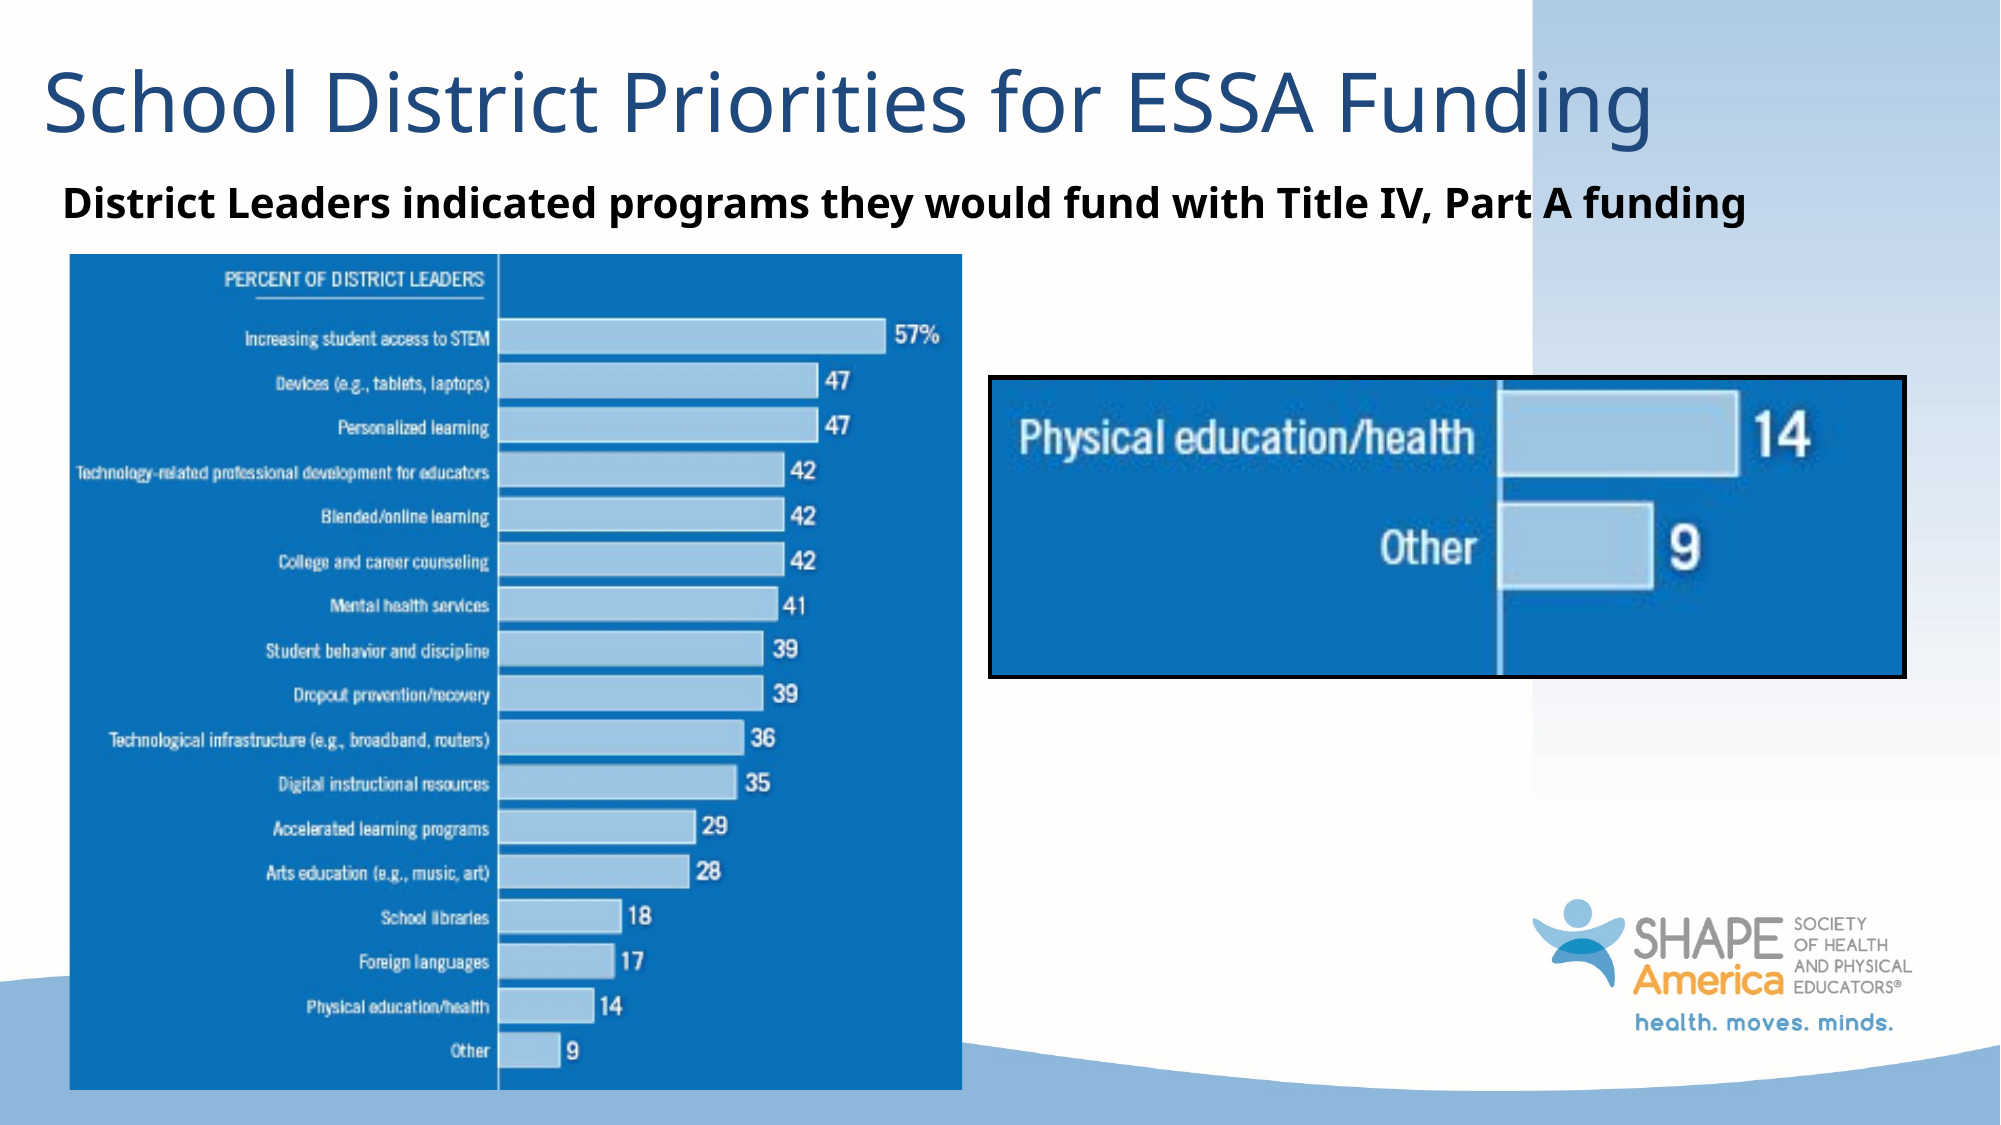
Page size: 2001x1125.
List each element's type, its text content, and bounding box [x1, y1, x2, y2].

list District Leaders indicated programs they would fund with Title IV, Part A funding [46, 146, 1982, 235]
title School District Priorities for ESSA Funding [28, 12, 1748, 188]
picture [0, 0, 2000, 1125]
